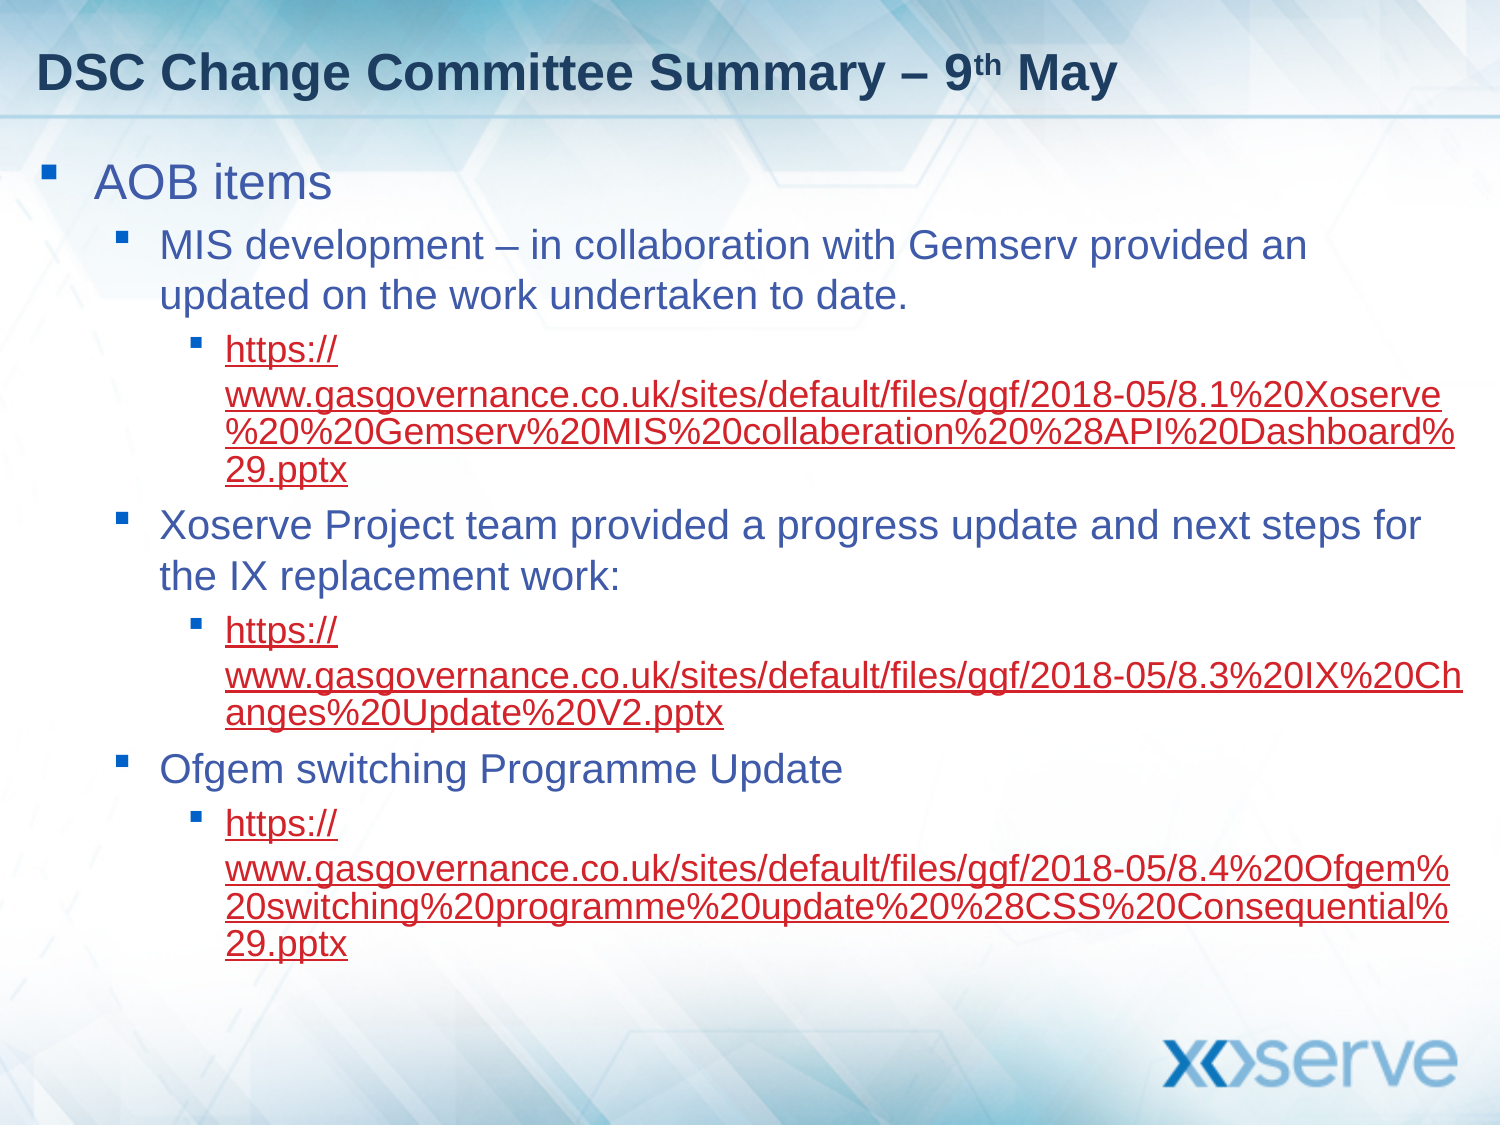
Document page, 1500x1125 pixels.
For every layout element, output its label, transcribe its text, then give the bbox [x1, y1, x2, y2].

title DSC Change Committee Summary – 9th May [36, 0, 1463, 149]
list AOB items MIS development – in collaboration with Gemserv provided an updated on the work undertaken to date. https://www.gasgovernance.co.uk/sites/default/files/ggf/2018-05/8.1%20Xoserve%20%20Gemserv%20MIS%20collaberation%20%28API%20Dashboard%29.pptx Xoserve Project team provided a progress update and next steps for the IX replacement work: https://www.gasgovernance.co.uk/sites/default/files/ggf/2018-05/8.3%20IX%20Changes%20Update%20V2.pptx Ofgem switching Programme Update https://www.gasgovernance.co.uk/sites/default/files/ggf/2018-05/8.4%20Ofgem%20switching%20programme%20update%20%28CSS%20Consequential%29.pptx [37, 149, 1463, 905]
picture [0, 0, 1500, 1125]
